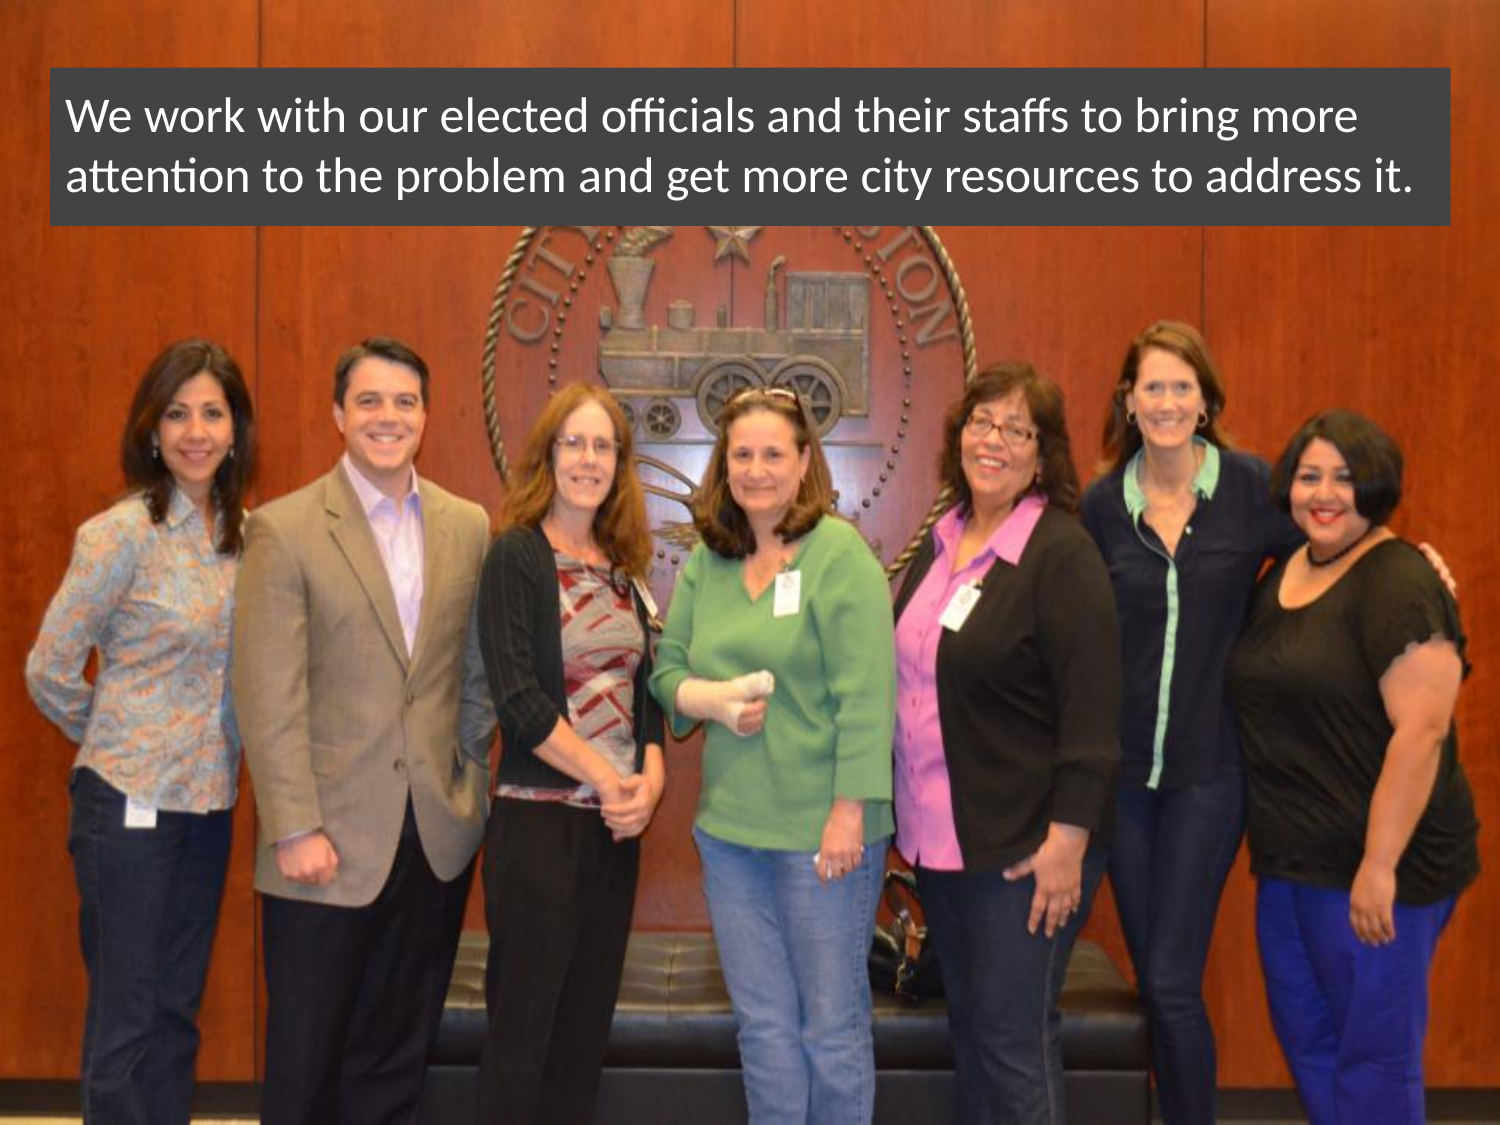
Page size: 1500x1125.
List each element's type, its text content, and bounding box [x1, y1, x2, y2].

picture [0, 0, 1500, 1125]
title We work with our elected officials and their staffs to bring more attention to the problem and get more city resources to address it. [50, 67, 1451, 226]
